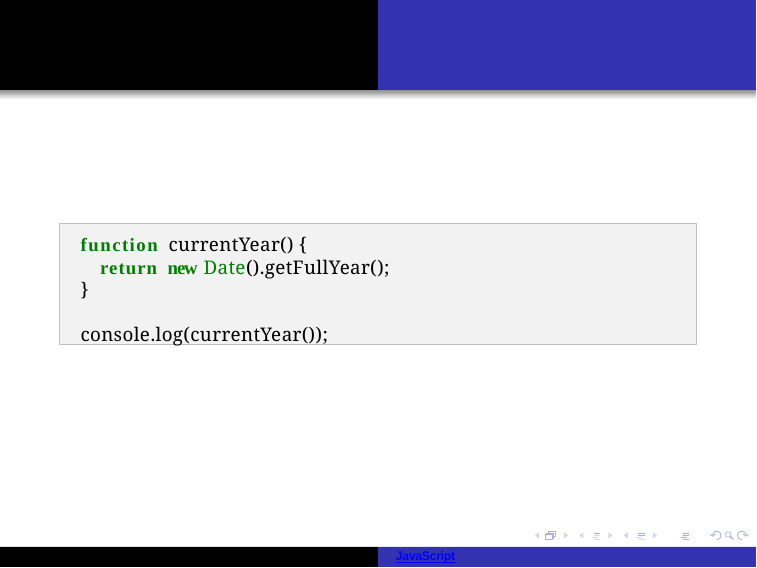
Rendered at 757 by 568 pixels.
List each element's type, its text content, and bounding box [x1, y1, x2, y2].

picture [0, 90, 757, 100]
text_box [377, 0, 756, 89]
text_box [0, 530, 757, 568]
text_box [0, 0, 377, 89]
text_box function currentYear() { return new Date().getFullYear(); } console.log(currentYear()); [59, 223, 697, 345]
